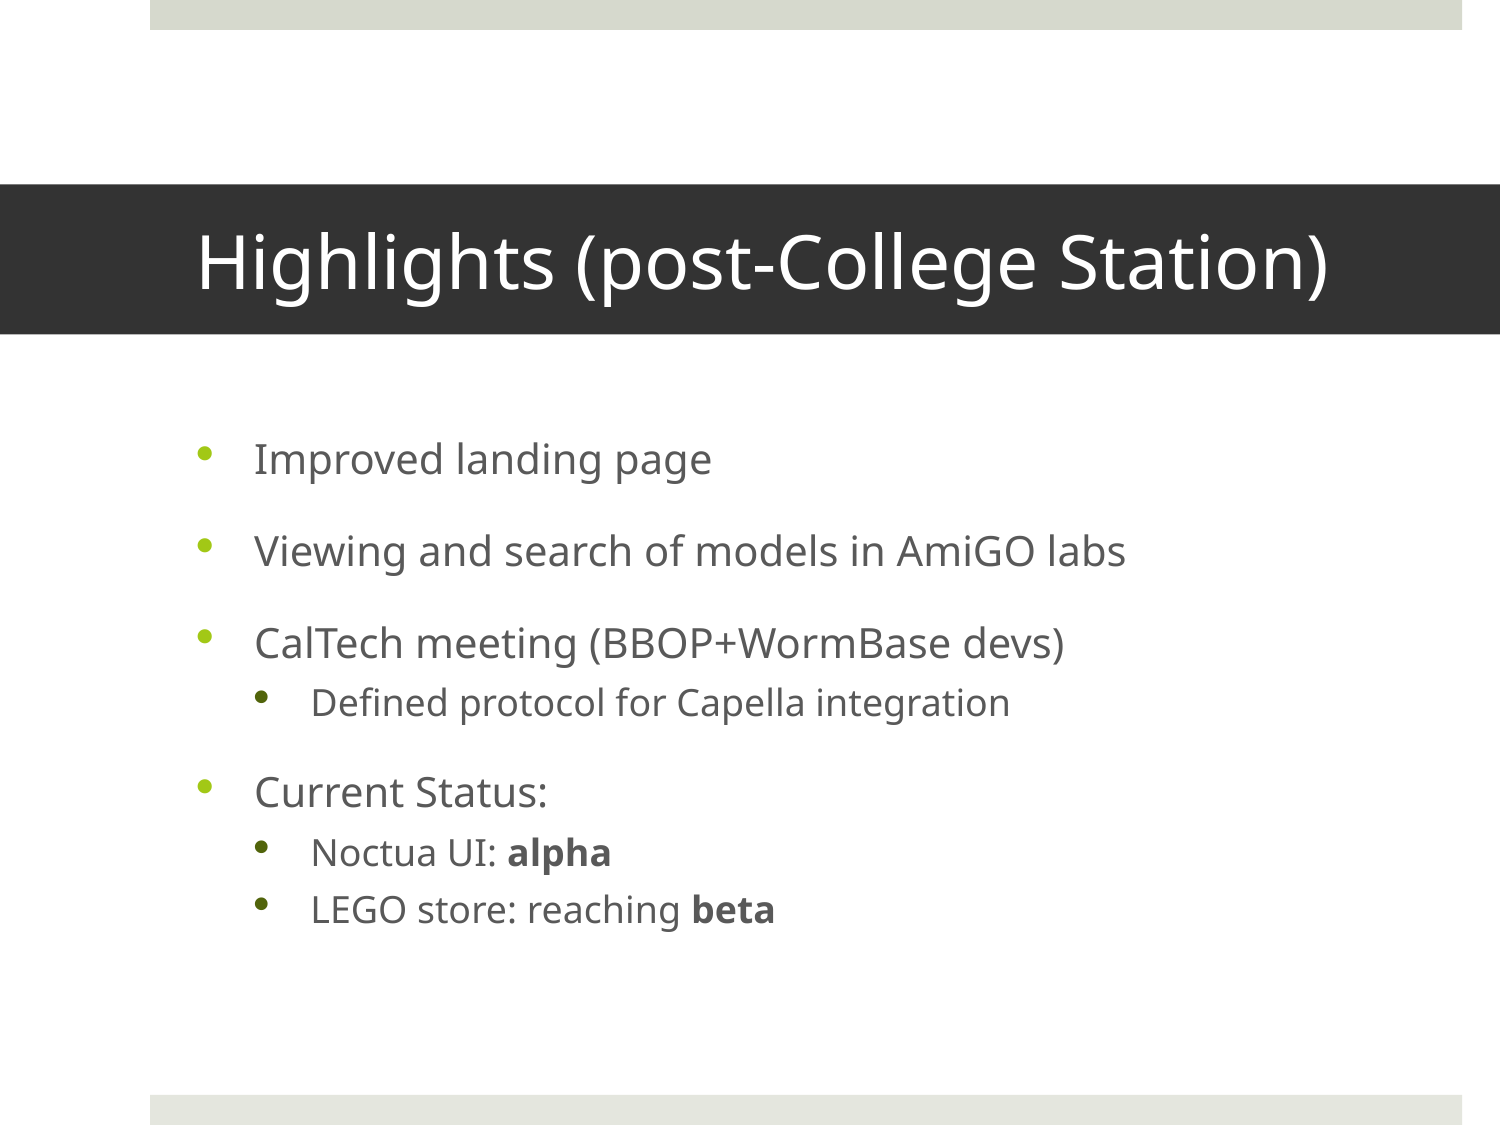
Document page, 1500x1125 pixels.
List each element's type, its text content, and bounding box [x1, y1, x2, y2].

title Highlights (post-College Station) [0, 184, 1500, 335]
list Improved landing page Viewing and search of models in AmiGO labs CalTech meeting (BBOP+WormBase devs) Defined protocol for Capella integration Current Status: Noctua UI: alpha LEGO store: reaching beta [182, 425, 1186, 1028]
